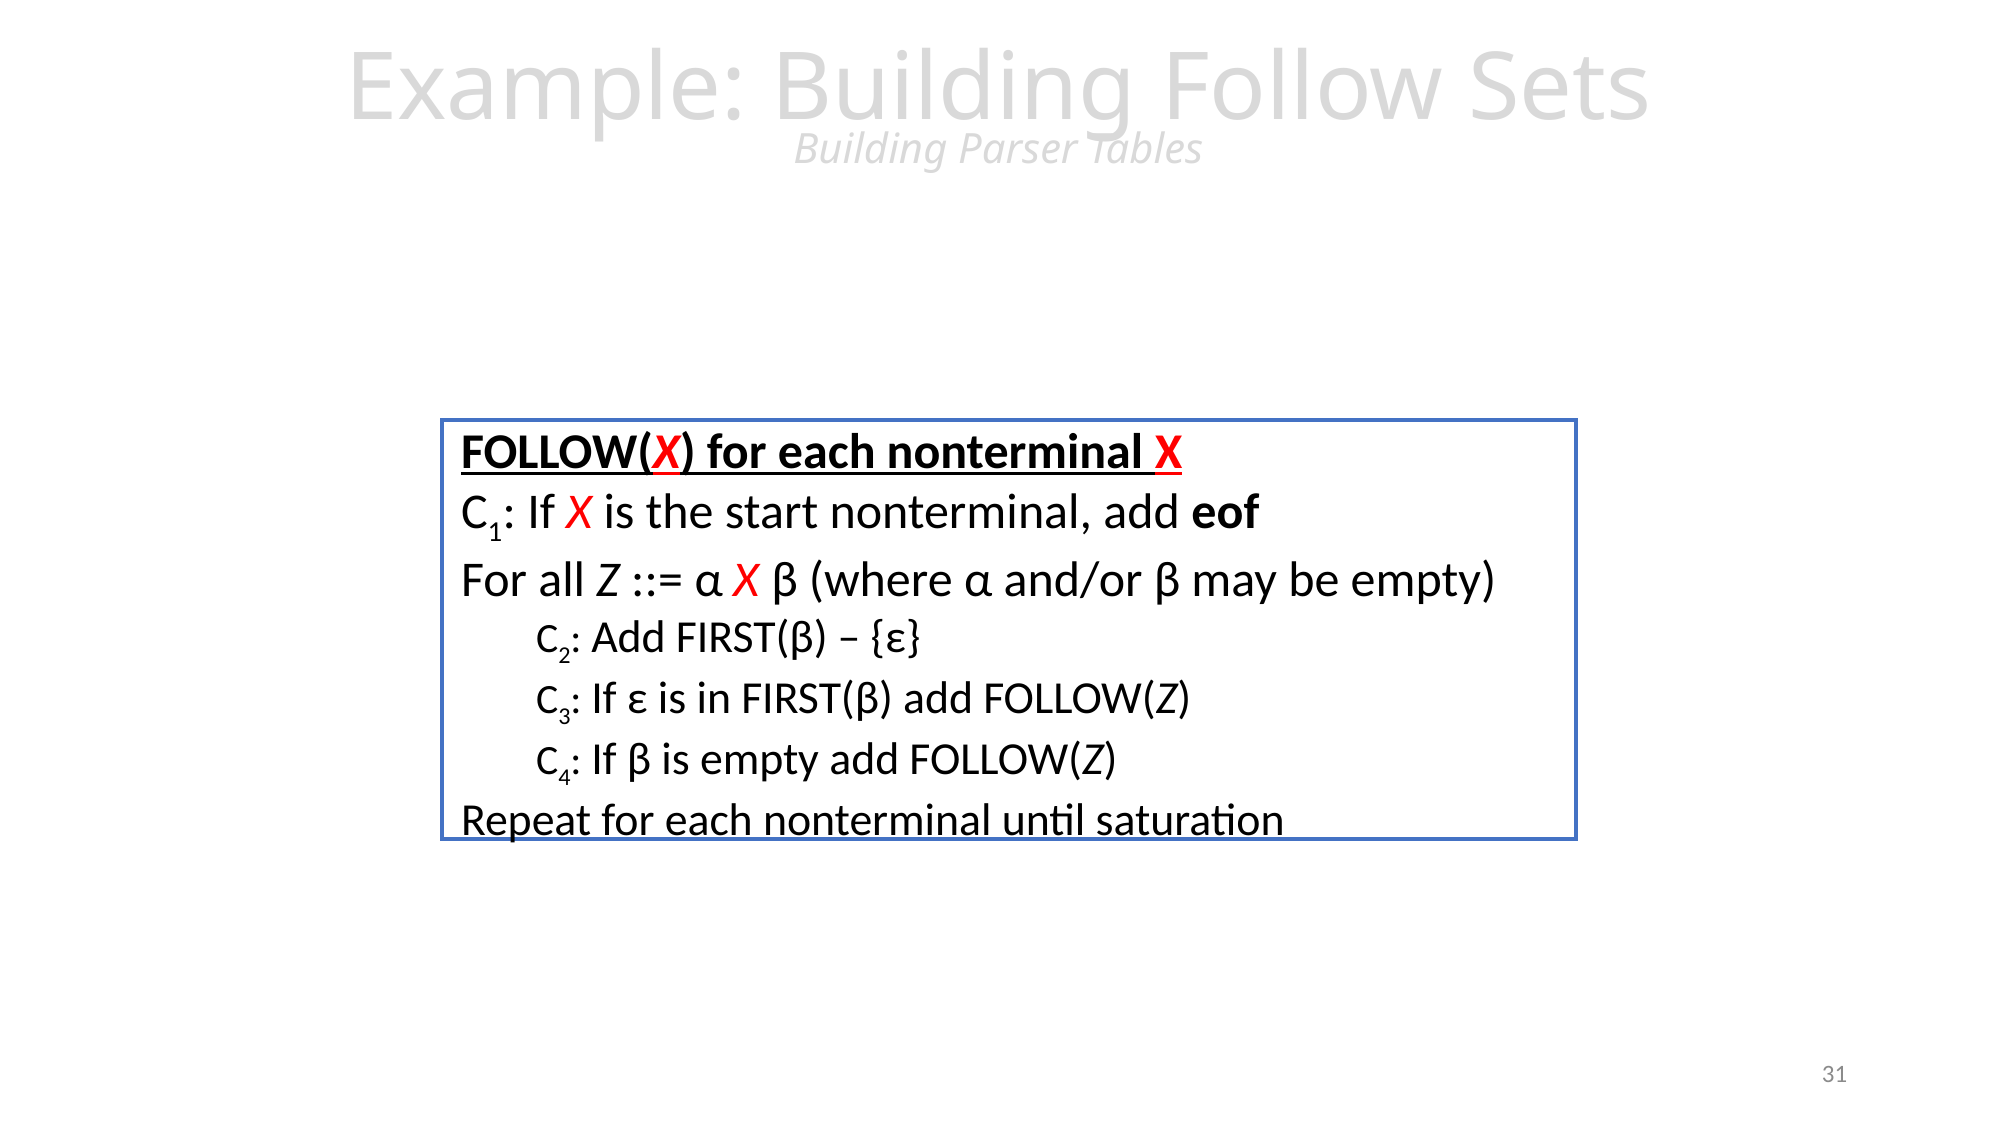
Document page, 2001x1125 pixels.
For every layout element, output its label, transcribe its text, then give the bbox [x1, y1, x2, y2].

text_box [442, 411, 1577, 839]
title Example: Building Follow Sets Building Parser Tables [267, 4, 1729, 222]
slide_number 31 [1412, 1042, 1863, 1103]
